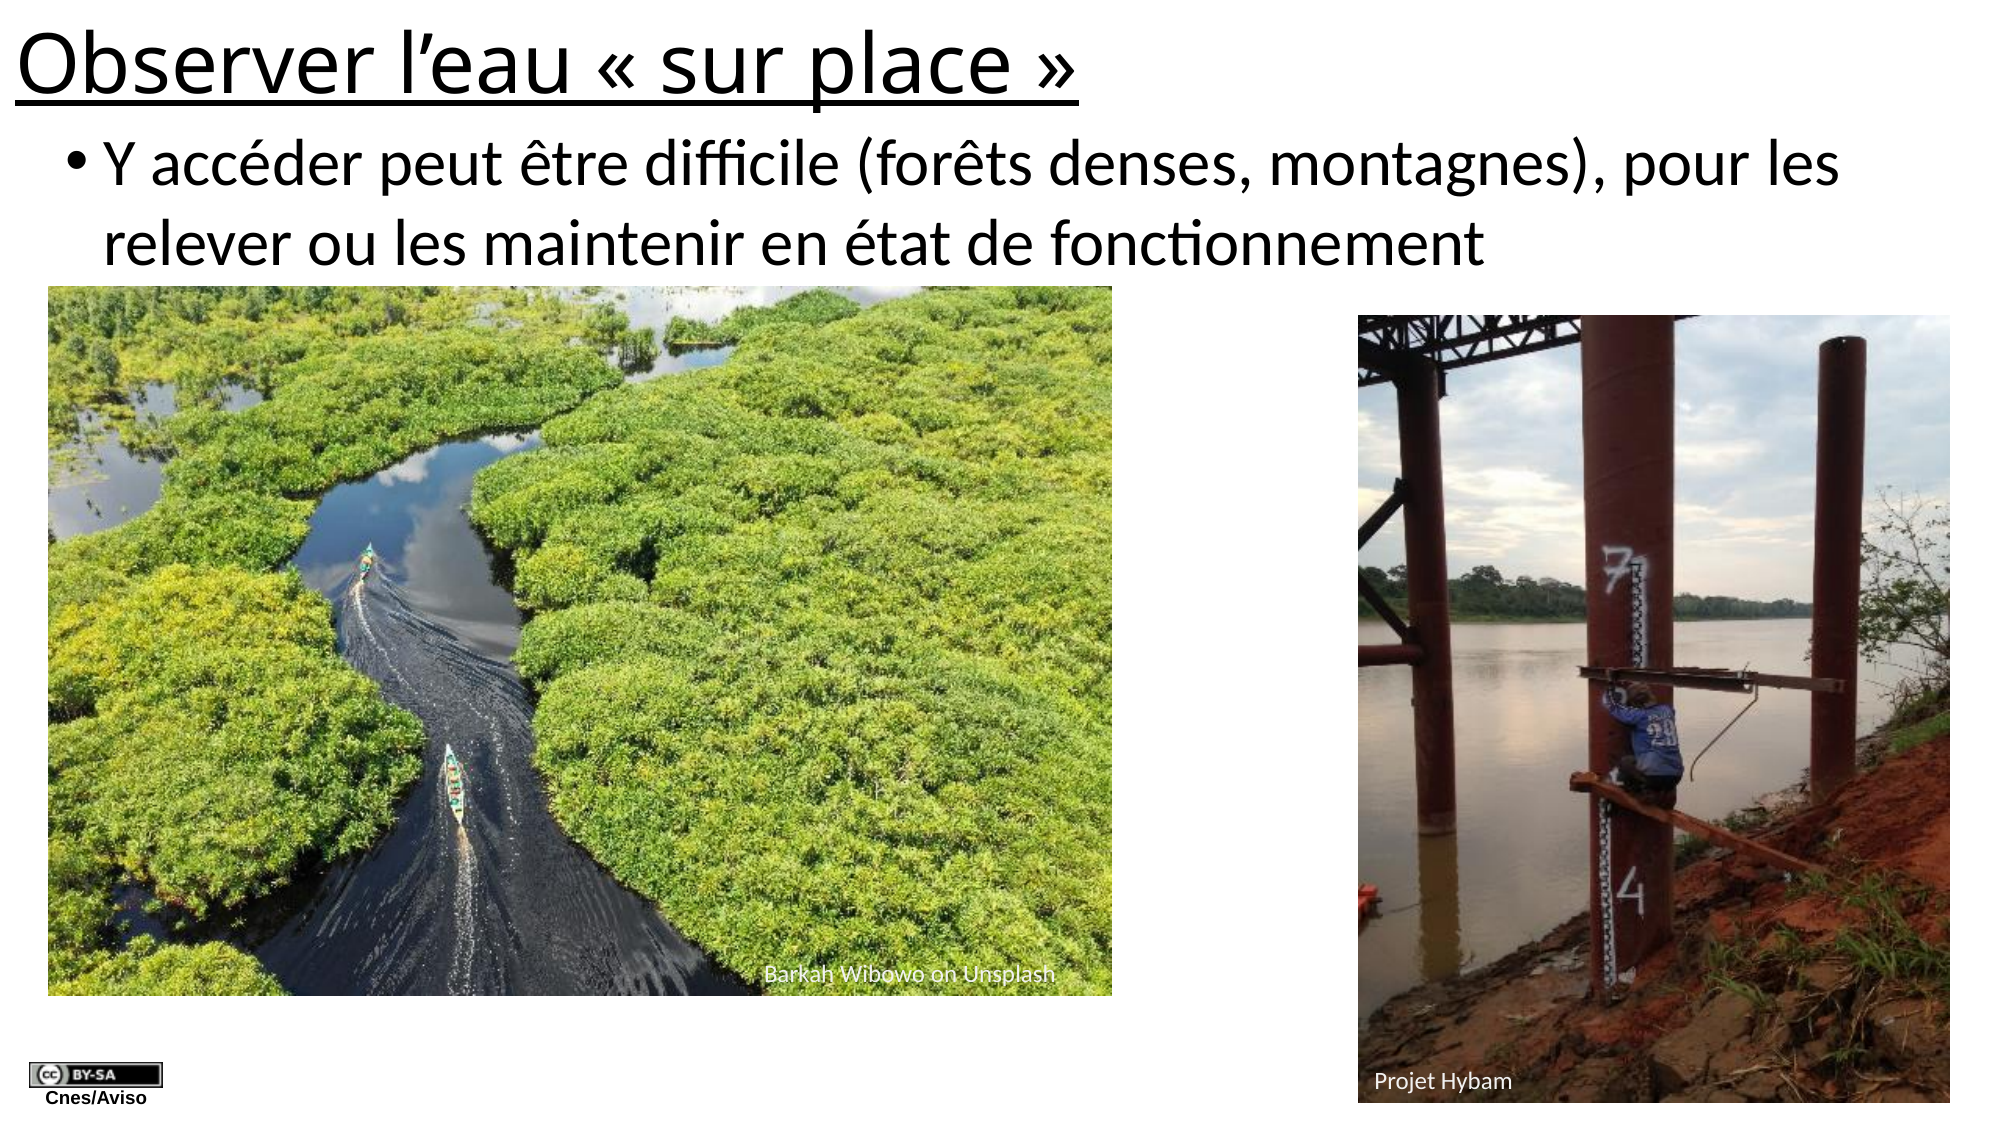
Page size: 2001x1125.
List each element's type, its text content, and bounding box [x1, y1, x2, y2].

list Y accéder peut être difficile (forêts denses, montagnes), pour les relever ou les maintenir en état de fonctionnement [50, 111, 2000, 1024]
picture [1358, 315, 1950, 1103]
picture [48, 286, 1112, 996]
picture [29, 1062, 163, 1088]
title Observer l’eau « sur place » [0, 22, 2000, 112]
